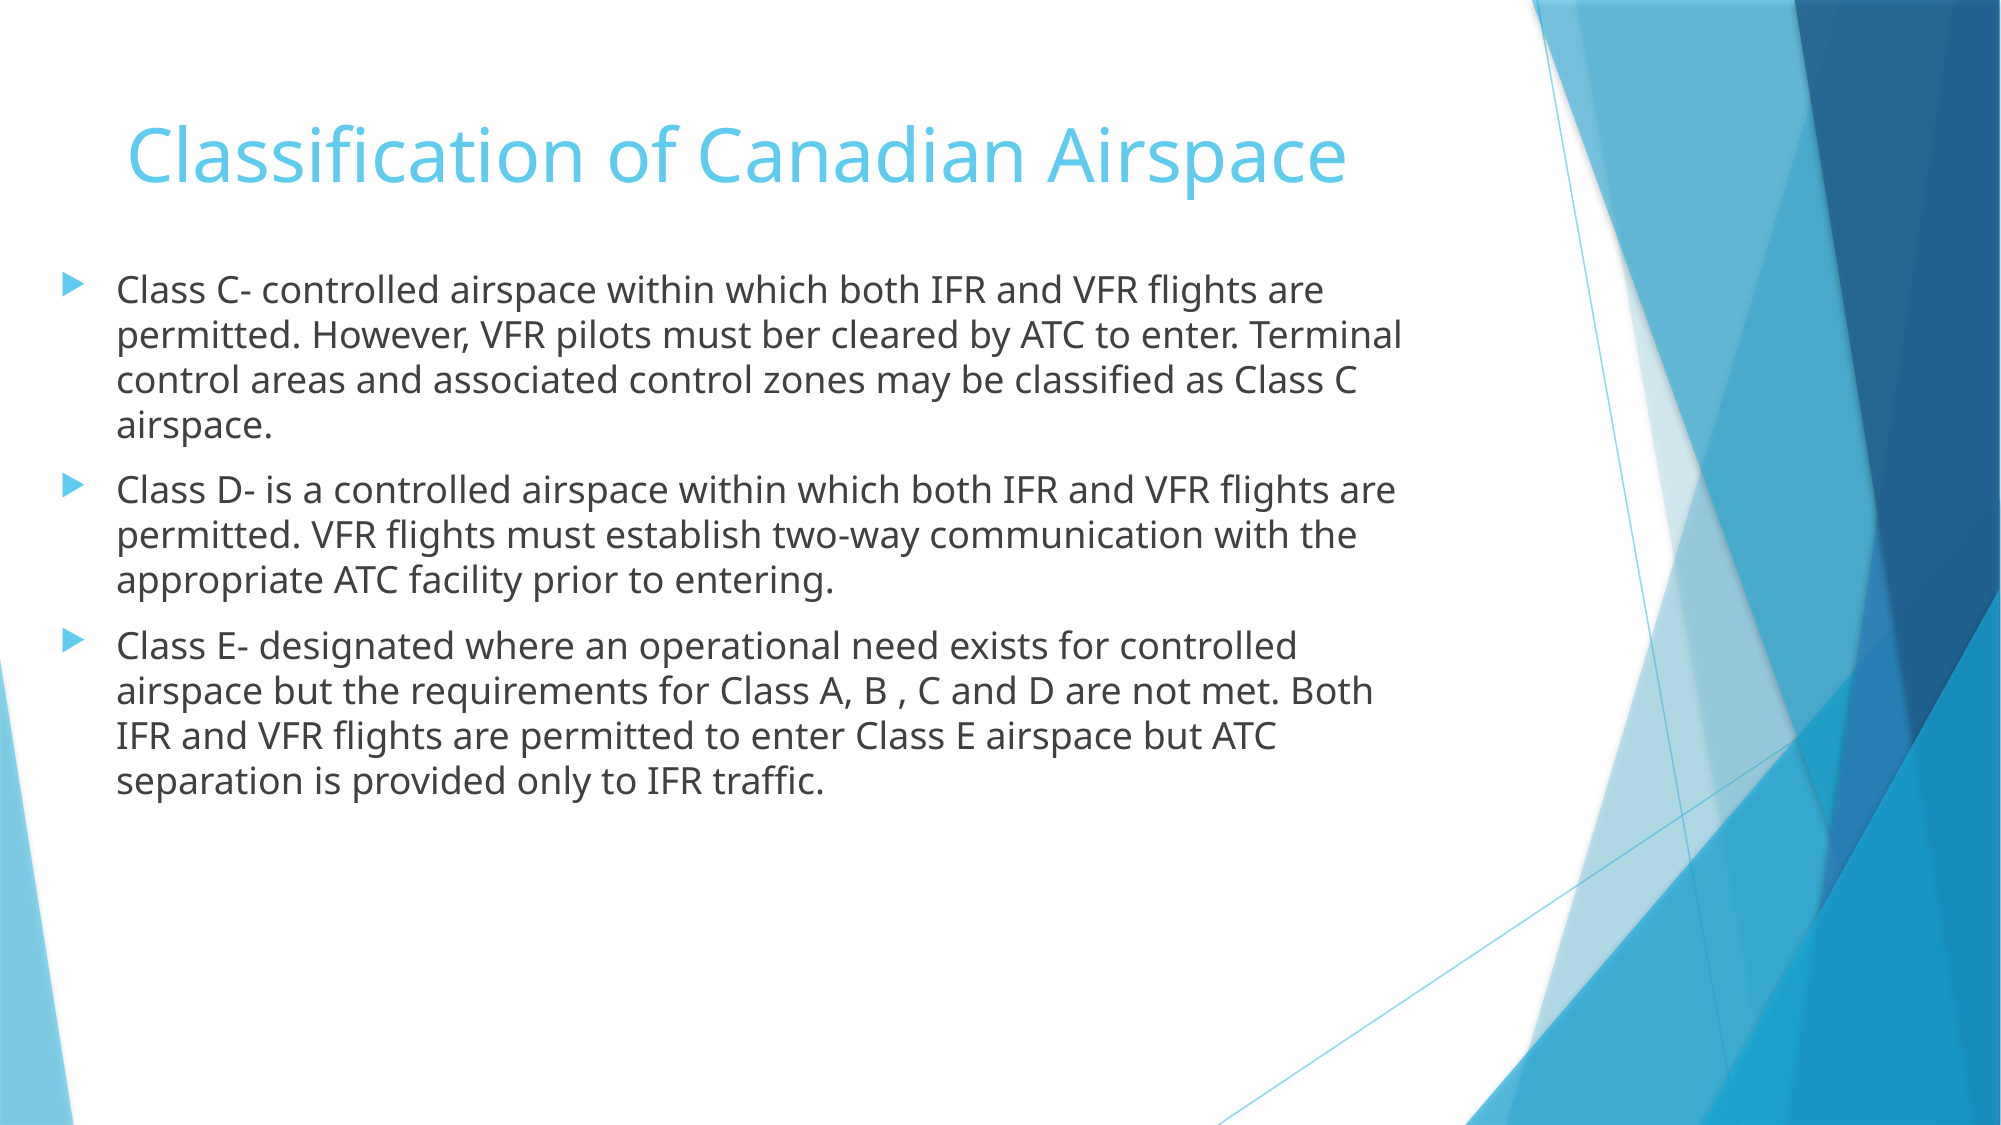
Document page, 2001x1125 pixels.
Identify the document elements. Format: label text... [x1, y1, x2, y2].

title Classification of Canadian Airspace [111, 99, 1522, 317]
list Class C- controlled airspace within which both IFR and VFR flights are permitted. However, VFR pilots must ber cleared by ATC to enter. Terminal control areas and associated control zones may be classified as Class C airspace. Class D- is a controlled airspace within which both IFR and VFR flights are permitted. VFR flights must establish two-way communication with the appropriate ATC facility prior to entering. Class E- designated where an operational need exists for controlled airspace but the requirements for Class A, B , C and D are not met. Both IFR and VFR flights are permitted to enter Class E airspace but ATC separation is provided only to IFR traffic. [44, 258, 1456, 895]
